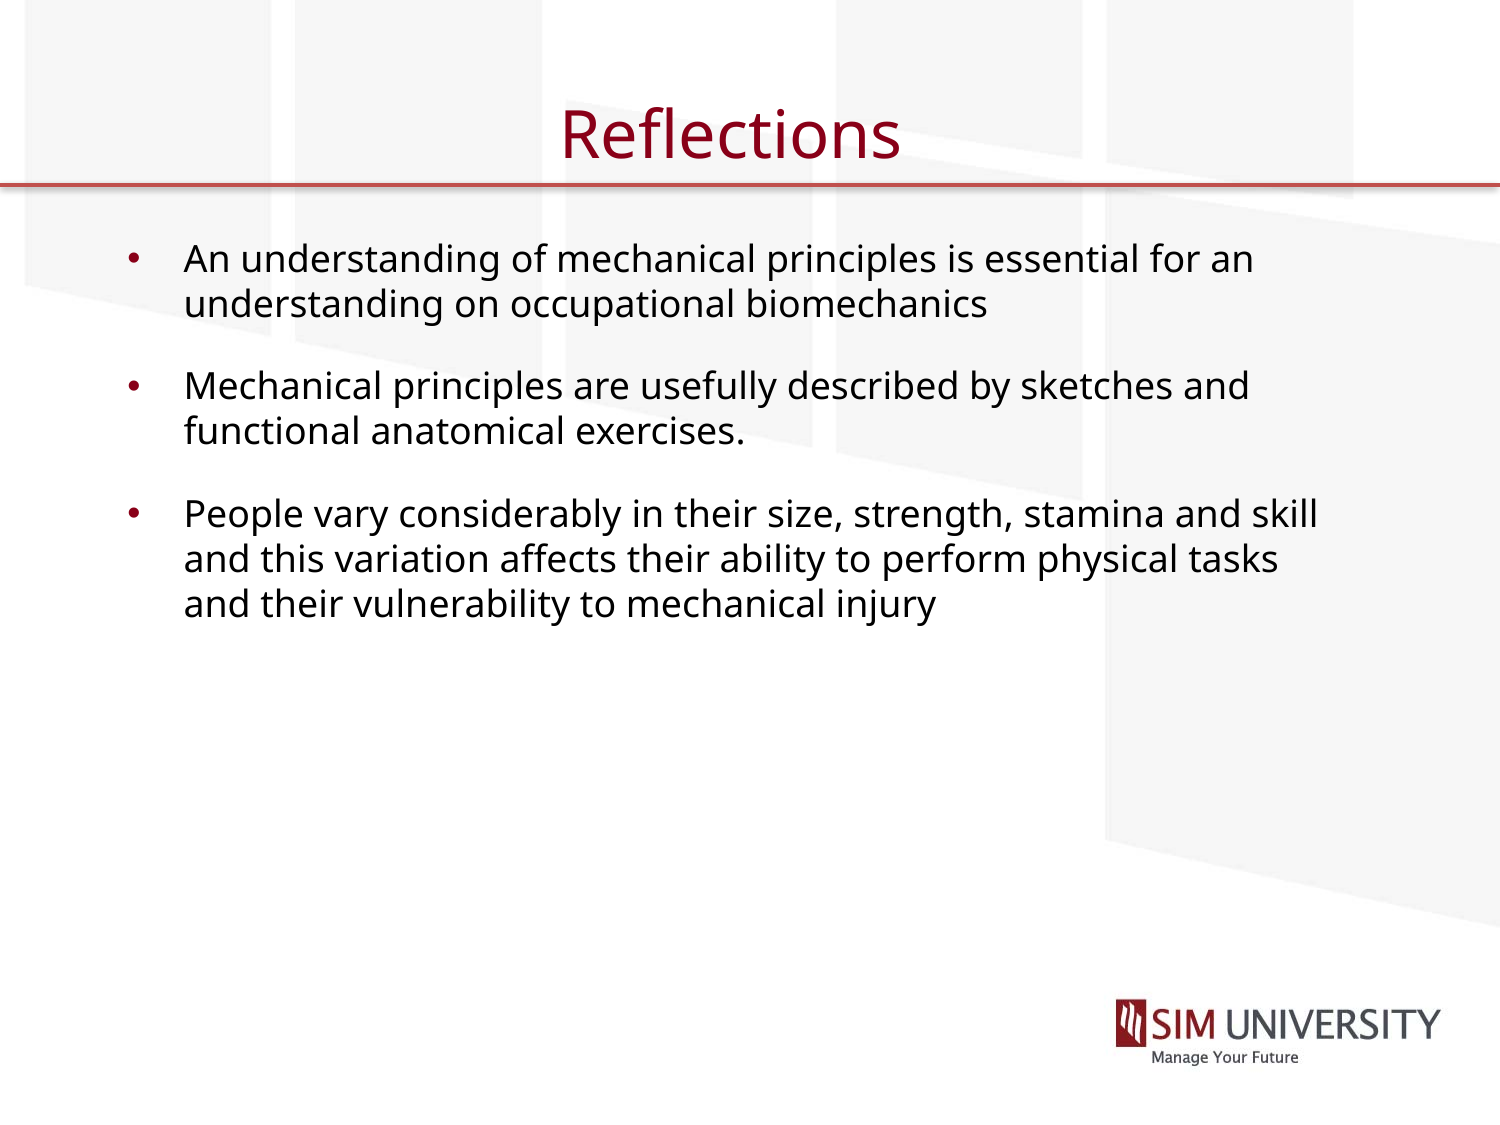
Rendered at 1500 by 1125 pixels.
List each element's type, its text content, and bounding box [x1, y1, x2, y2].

picture [0, 187, 1500, 1125]
title Reflections [112, 84, 1350, 185]
picture [0, 0, 1500, 183]
list An understanding of mechanical principles is essential for an understanding on occupational biomechanics Mechanical principles are usefully described by sketches and functional anatomical exercises. People vary considerably in their size, strength, stamina and skill and this variation affects their ability to perform physical tasks and their vulnerability to mechanical injury [112, 227, 1350, 978]
